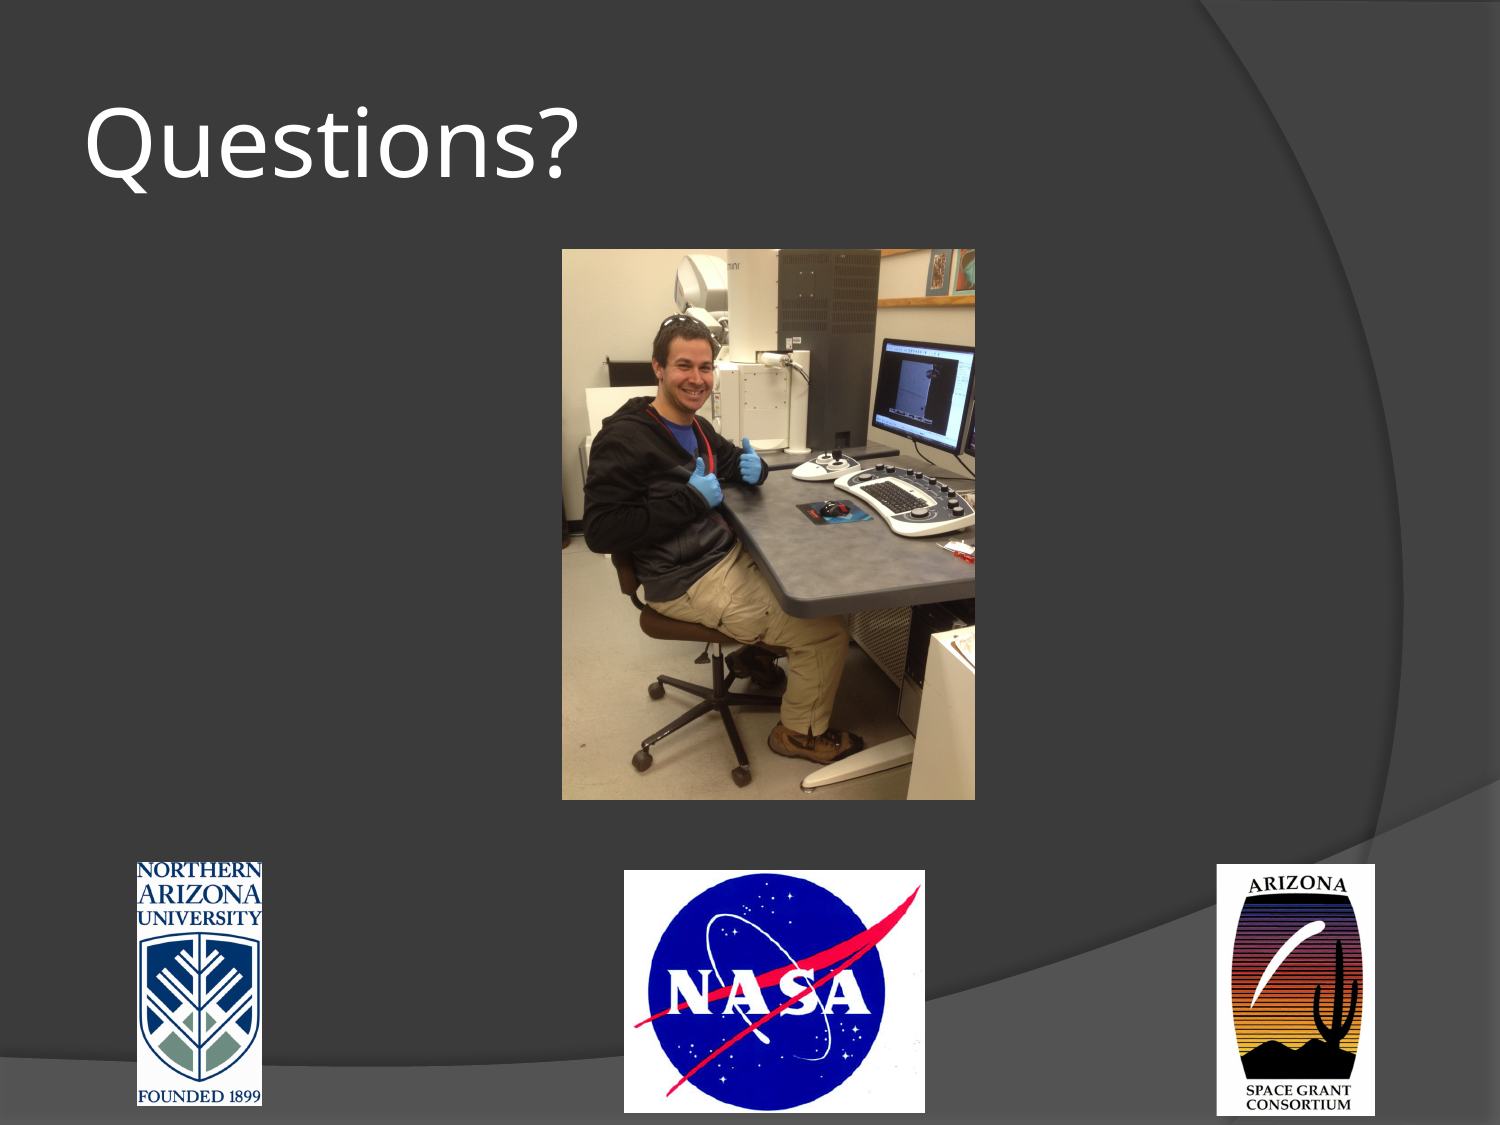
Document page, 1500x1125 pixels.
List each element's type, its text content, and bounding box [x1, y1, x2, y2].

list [562, 249, 976, 801]
title Questions? [75, 45, 1300, 233]
picture [624, 870, 925, 1114]
picture [1216, 864, 1376, 1117]
picture [137, 862, 262, 1106]
